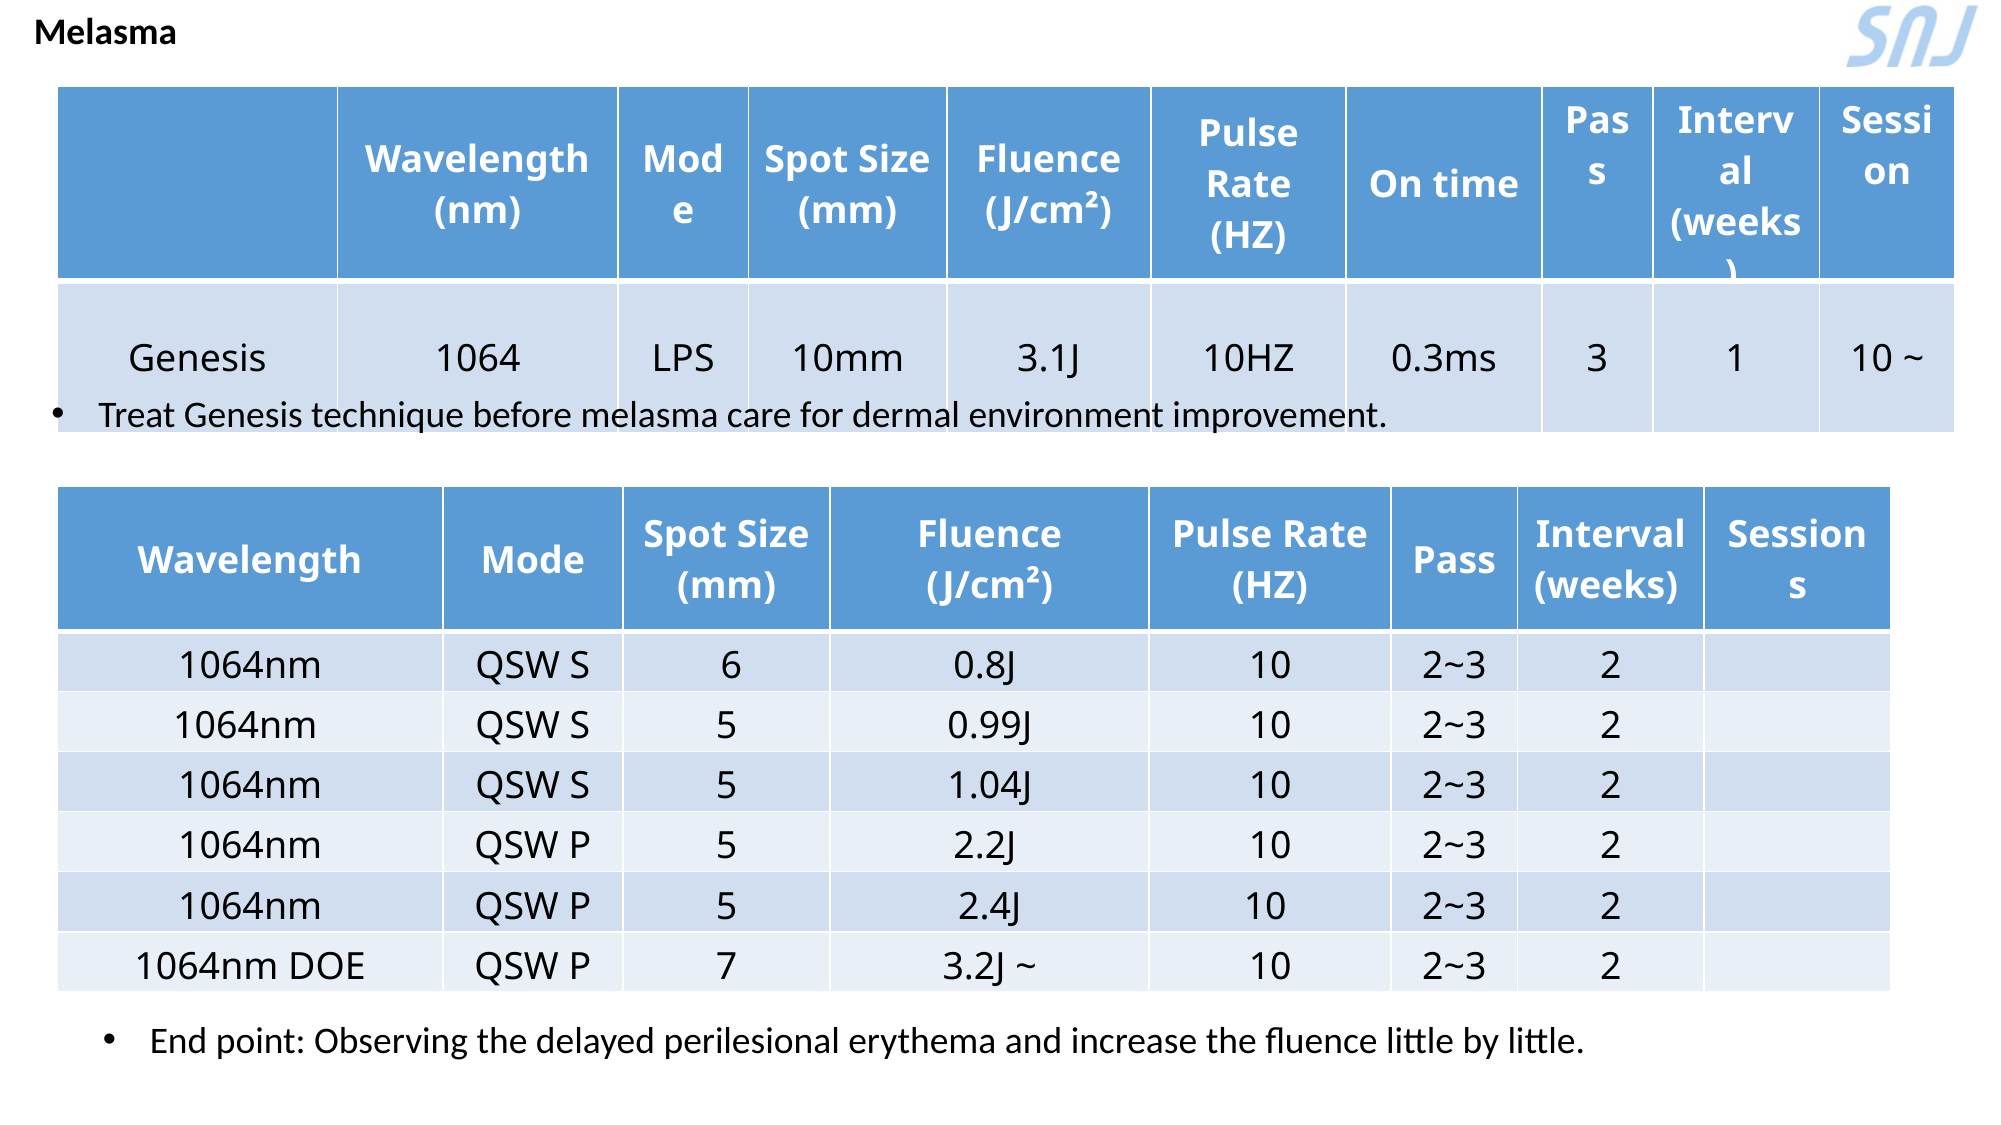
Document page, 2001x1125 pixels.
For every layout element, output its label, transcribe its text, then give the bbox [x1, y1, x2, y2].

table_cell 3 [1543, 284, 1652, 382]
text_box Treat Genesis technique before melasma care for dermal environment improvement. [36, 382, 1976, 488]
table_cell 10 [1150, 634, 1390, 691]
table_cell 1064nm [58, 872, 442, 931]
text_box Melasma [19, 0, 201, 60]
table_header Wavelength (nm) [338, 87, 617, 278]
table_cell [1705, 634, 1890, 691]
table_cell [1705, 692, 1890, 751]
table_header Spot Size (mm) [749, 87, 946, 278]
table_cell QSW S [444, 752, 622, 811]
table_cell 2 [1518, 933, 1703, 991]
table_header Wavelength [58, 488, 442, 629]
table_header Fluence (J/cm²) [948, 87, 1150, 278]
table_cell 2 [1518, 752, 1703, 811]
table_cell QSW S [444, 634, 622, 691]
table_cell 2~3 [1392, 634, 1517, 691]
table_cell 1064nm [58, 812, 442, 871]
table_header Spot Size (mm) [624, 488, 829, 629]
table_cell 5 [624, 752, 829, 811]
table_cell [1705, 812, 1890, 871]
table_cell 2~3 [1392, 872, 1517, 931]
table_header Pass [1543, 87, 1652, 278]
table_cell 1 [1654, 284, 1819, 382]
table_cell 1064nm [58, 692, 442, 751]
table_cell 10 [1150, 692, 1390, 751]
table_cell QSW P [444, 872, 622, 931]
table_header Interval (weeks) [1654, 87, 1819, 278]
table_header Pass [1392, 488, 1517, 629]
table_cell 2~3 [1392, 692, 1517, 751]
table_header Sessions [1705, 488, 1890, 629]
table_cell 1064nm [58, 634, 442, 691]
table_cell 10 ~ [1820, 284, 1954, 382]
table_cell 10 [1150, 933, 1390, 991]
table_cell 2~3 [1392, 752, 1517, 811]
table_cell 0.99J [831, 692, 1148, 751]
table_cell 10 [1150, 872, 1390, 931]
table_cell 7 [624, 933, 829, 991]
table_header Pulse Rate (HZ) [1152, 87, 1345, 278]
table_cell 1064nm DOE [58, 933, 442, 991]
table_cell QSW P [444, 812, 622, 871]
table_cell 1064 [338, 284, 617, 382]
table_cell [1705, 872, 1890, 931]
table_cell 10 [1150, 752, 1390, 811]
table_header Session [1820, 87, 1954, 278]
text_box End point: Observing the delayed perilesional erythema and increase the fluence little by little. [88, 1008, 1707, 1069]
table_cell [1705, 933, 1890, 991]
table_header Fluence (J/cm²) [831, 488, 1148, 629]
table_cell 2.4J [831, 872, 1148, 931]
table_cell 6 [624, 634, 829, 691]
table_header On time [1347, 87, 1541, 278]
table_cell 0.3ms [1347, 284, 1541, 382]
table_cell 2 [1518, 812, 1703, 871]
table_cell 5 [624, 872, 829, 931]
table_cell 2 [1518, 692, 1703, 751]
table_cell 2~3 [1392, 812, 1517, 871]
picture [1843, 0, 1987, 67]
table_cell 1.04J [831, 752, 1148, 811]
table_cell 3.1J [948, 284, 1150, 382]
table_header Mode [619, 87, 748, 278]
table_cell 2 [1518, 872, 1703, 931]
table_cell 10HZ [1152, 284, 1345, 382]
table_cell 0.8J [831, 634, 1148, 691]
table_cell 5 [624, 692, 829, 751]
table_cell LPS [619, 284, 748, 382]
table_cell 2.2J [831, 812, 1148, 871]
table_cell QSW S [444, 692, 622, 751]
table_cell 5 [624, 812, 829, 871]
table_cell 1064nm [58, 752, 442, 811]
table_cell 3.2J ~ [831, 933, 1148, 991]
table_header [58, 87, 337, 278]
table_cell Genesis [58, 284, 337, 382]
table_header Mode [444, 488, 622, 629]
table_cell 2~3 [1392, 933, 1517, 991]
table_cell 10 [1150, 812, 1390, 871]
table_cell 2 [1518, 634, 1703, 691]
table_cell [1705, 752, 1890, 811]
table_header Pulse Rate (HZ) [1150, 488, 1390, 629]
table_cell 10mm [749, 284, 946, 382]
table_header Interval (weeks) [1518, 488, 1703, 629]
table_cell QSW P [444, 933, 622, 991]
